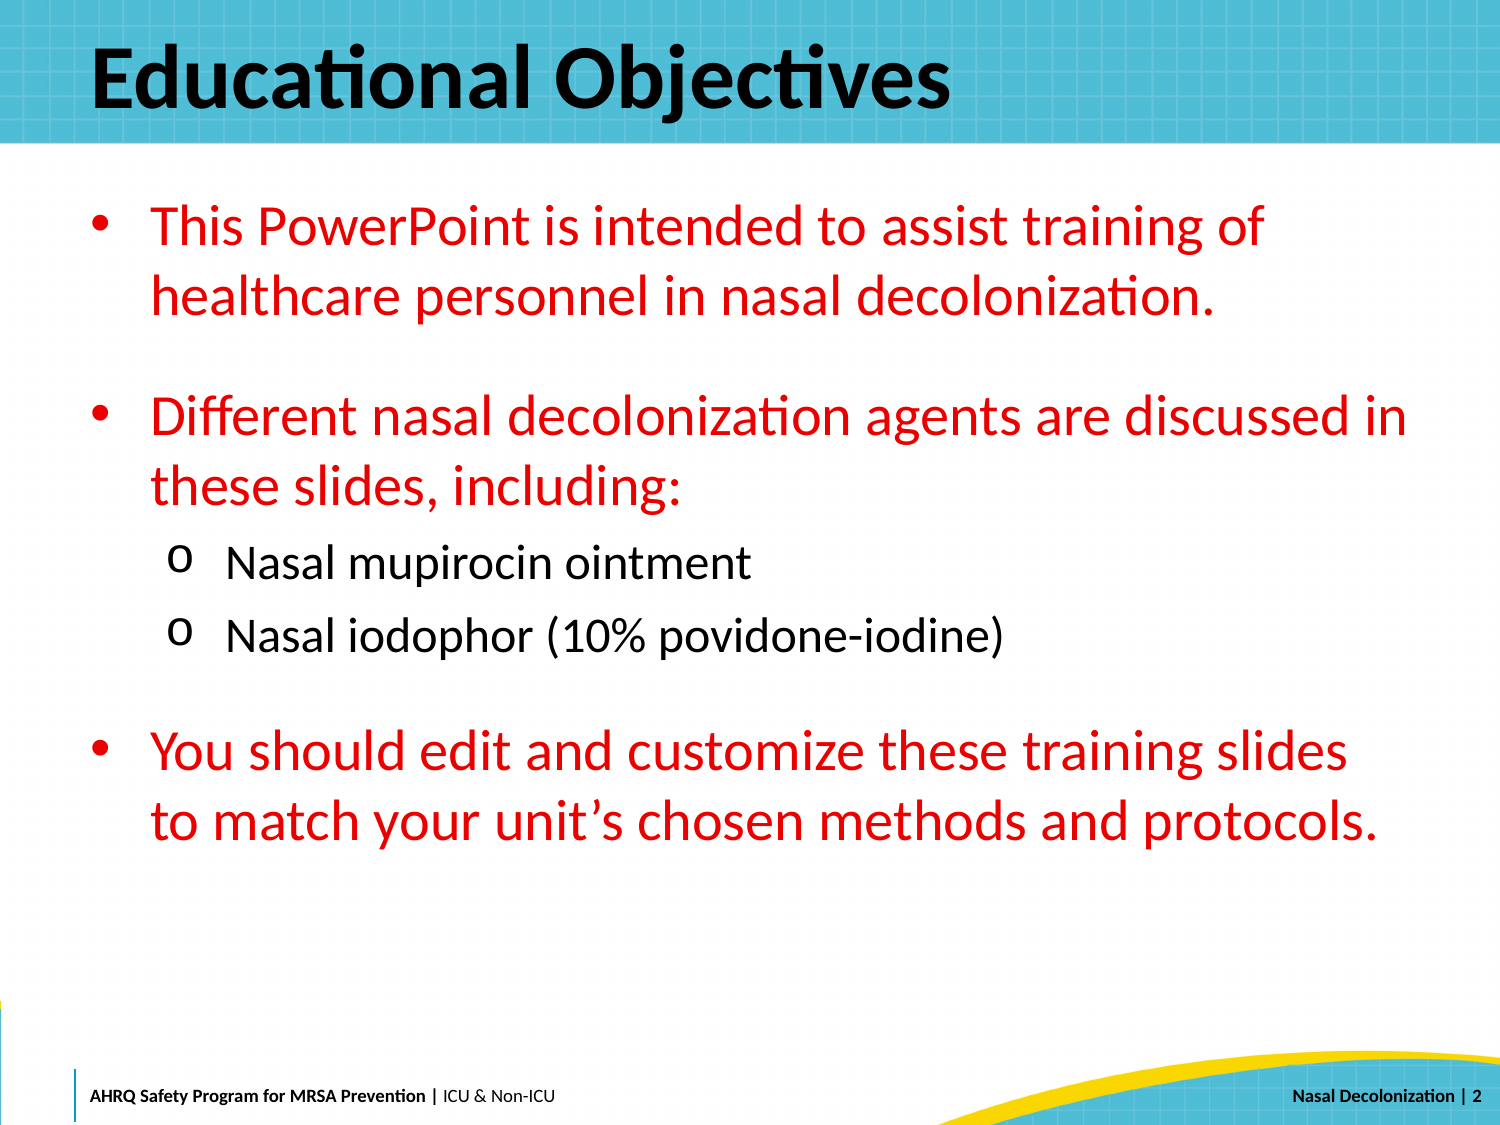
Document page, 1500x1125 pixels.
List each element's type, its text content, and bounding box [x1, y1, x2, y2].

slide_number | 2 [1455, 1065, 1500, 1125]
picture [0, 0, 1500, 1125]
list This PowerPoint is intended to assist training of healthcare personnel in nasal decolonization. Different nasal decolonization agents are discussed in these slides, including: Nasal mupirocin ointment Nasal iodophor (10% povidone-iodine) You should edit and customize these training slides to match your unit’s chosen methods and protocols. [75, 179, 1425, 1035]
title Educational Objectives [75, 0, 1425, 150]
